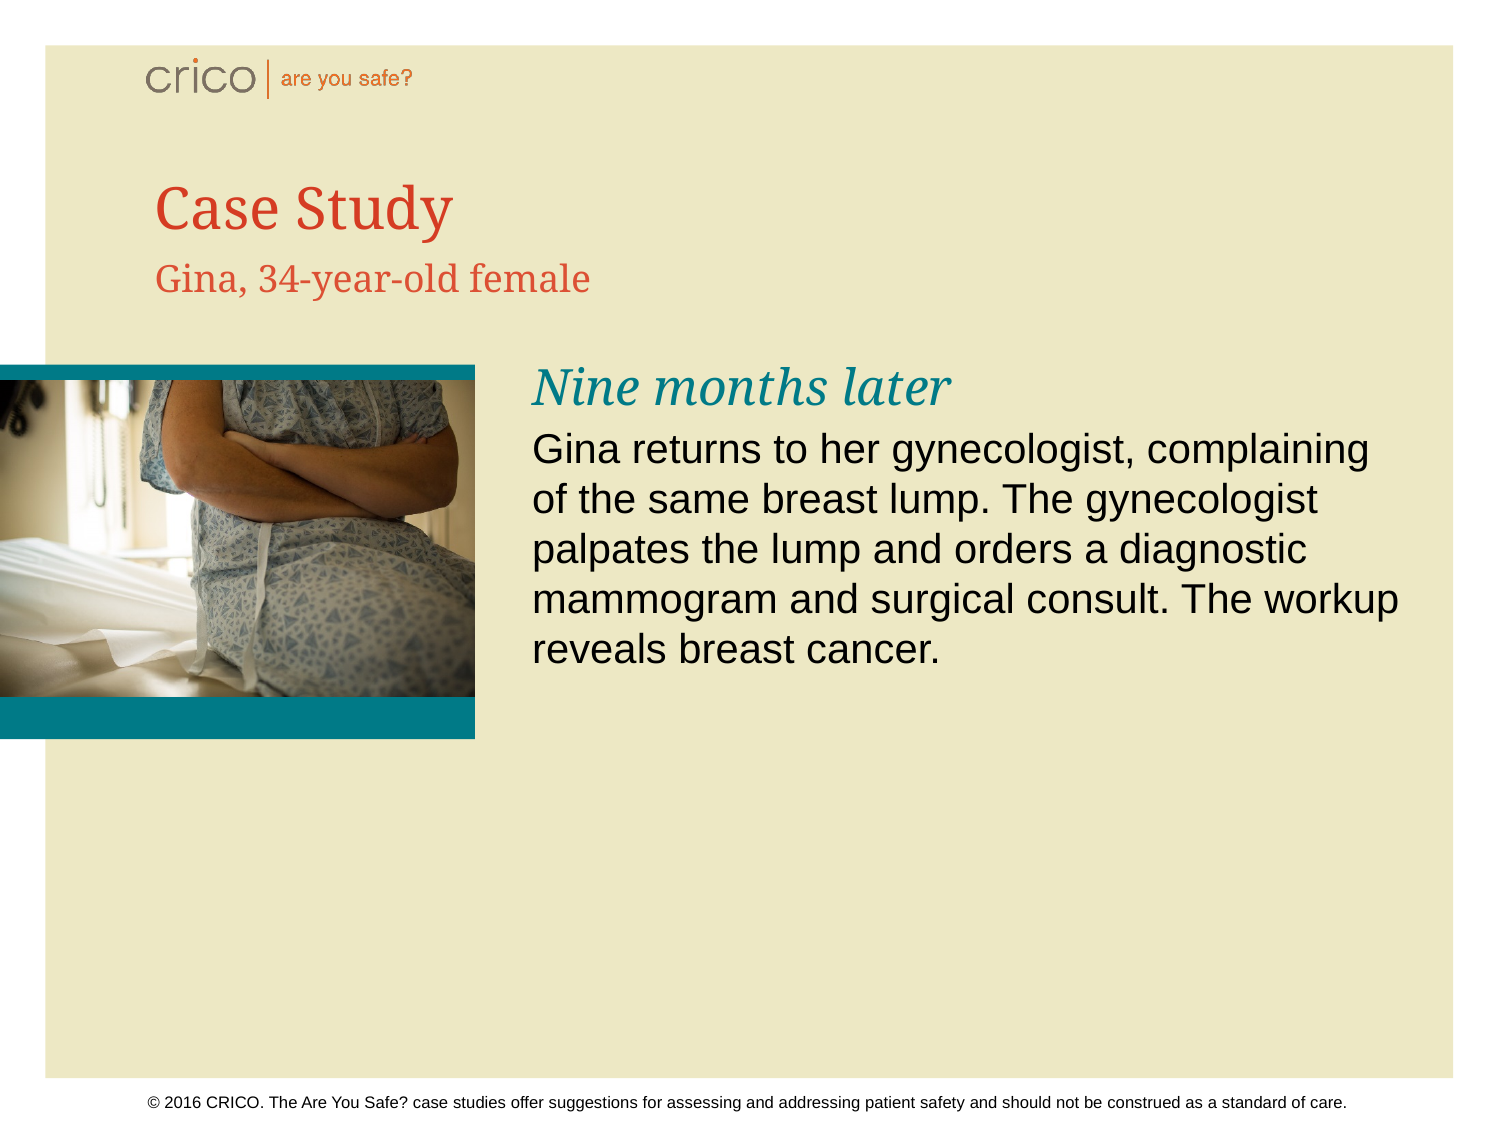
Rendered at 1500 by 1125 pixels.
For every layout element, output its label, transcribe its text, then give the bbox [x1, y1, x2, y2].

text_box [0, 703, 475, 740]
list Gina, 34-year-old female [148, 248, 1353, 315]
text_box [0, 364, 475, 379]
footer © 2016 CRICO. The Are You Safe? case studies offer suggestions for assessing and addressing patient safety and should not be construed as a standard of care. [147, 1084, 1422, 1125]
picture [0, 379, 476, 697]
list Nine months later Gina returns to her gynecologist, complaining of the same breast lump. The gynecologist palpates the lump and orders a diagnostic mammogram and surgical consult. The workup reveals breast cancer. [525, 349, 1407, 1051]
title Case Study [148, 111, 1356, 248]
picture [146, 58, 420, 99]
